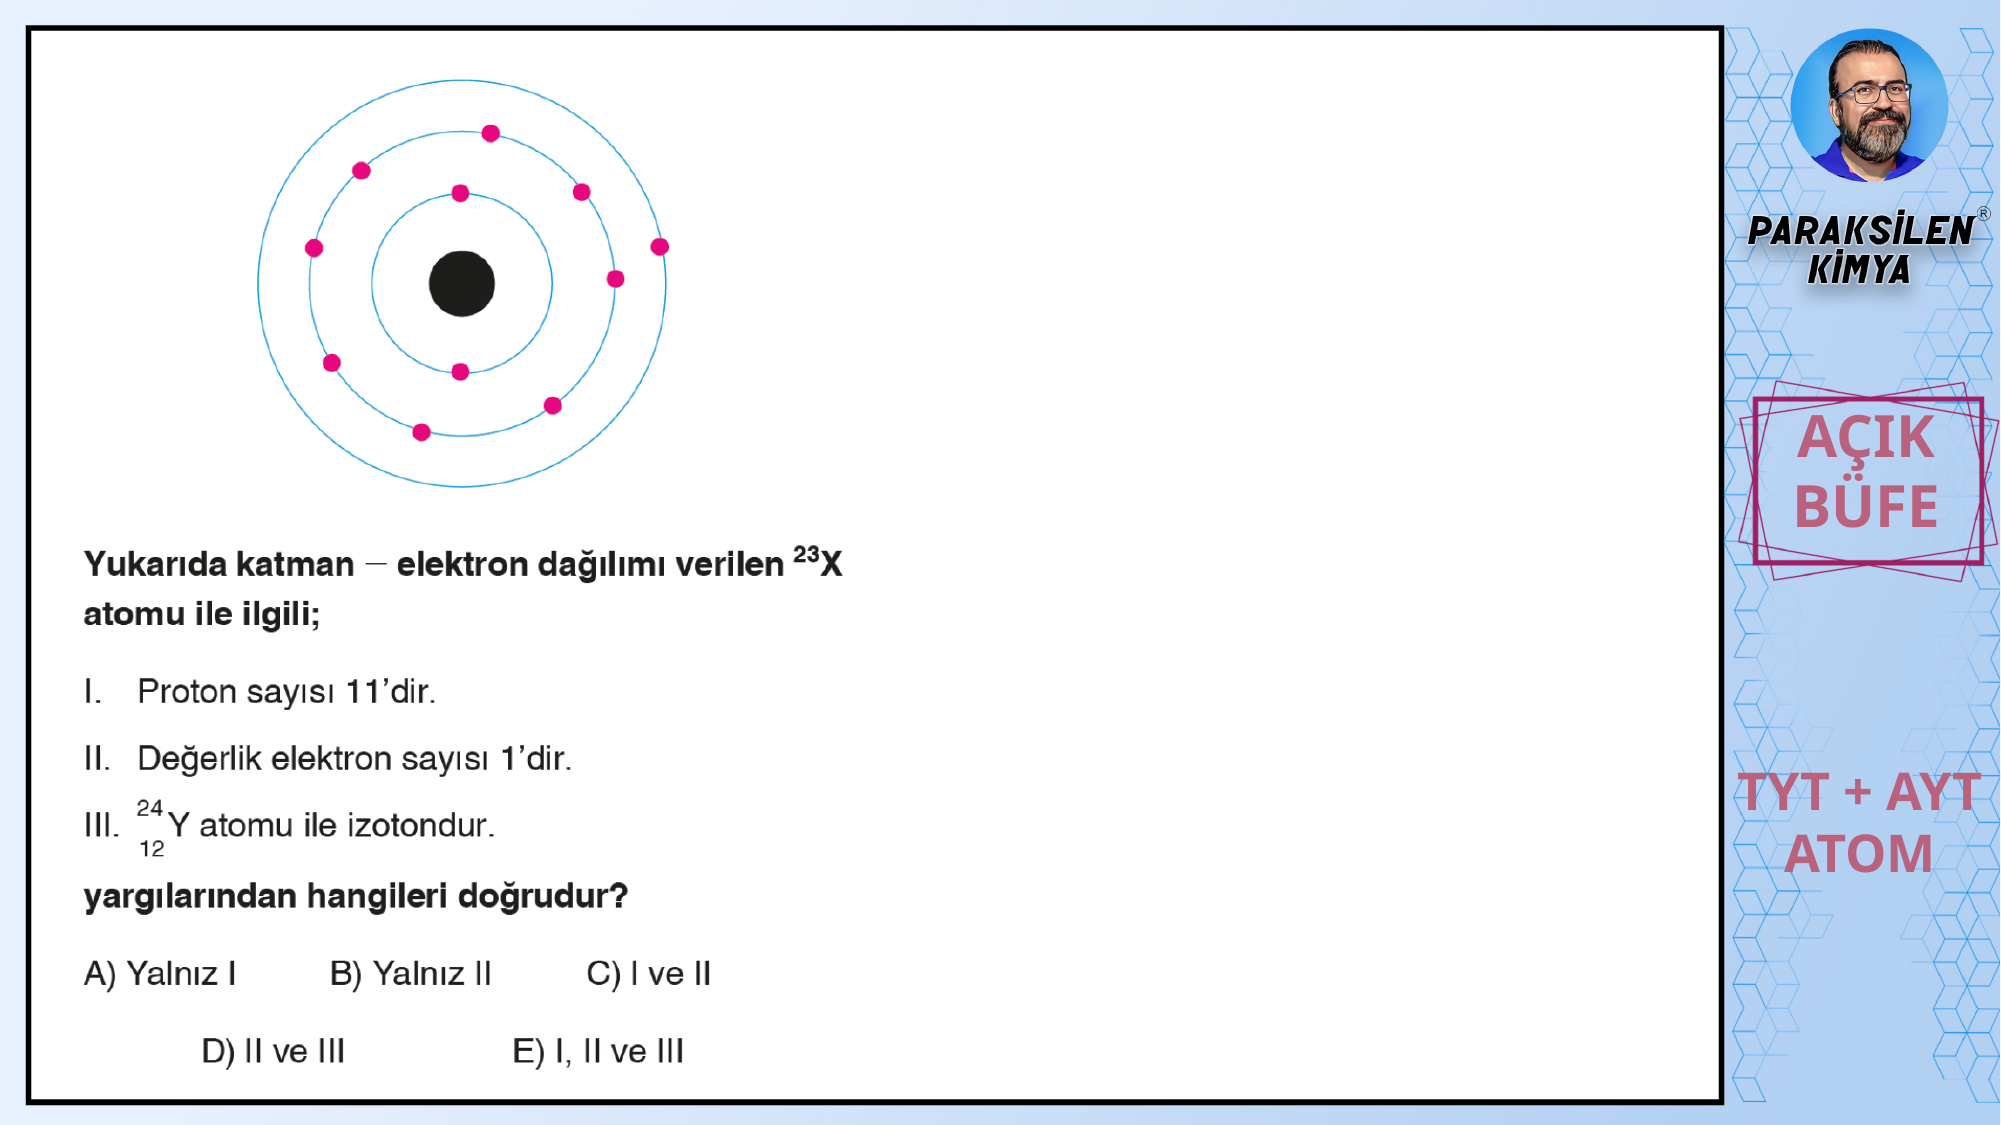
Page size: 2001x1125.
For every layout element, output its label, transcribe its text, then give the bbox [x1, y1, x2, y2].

text_box TYT + AYT ATOM [1719, 750, 2000, 891]
picture [0, 0, 2001, 1125]
text_box AÇIK BÜFE [1755, 392, 1977, 547]
